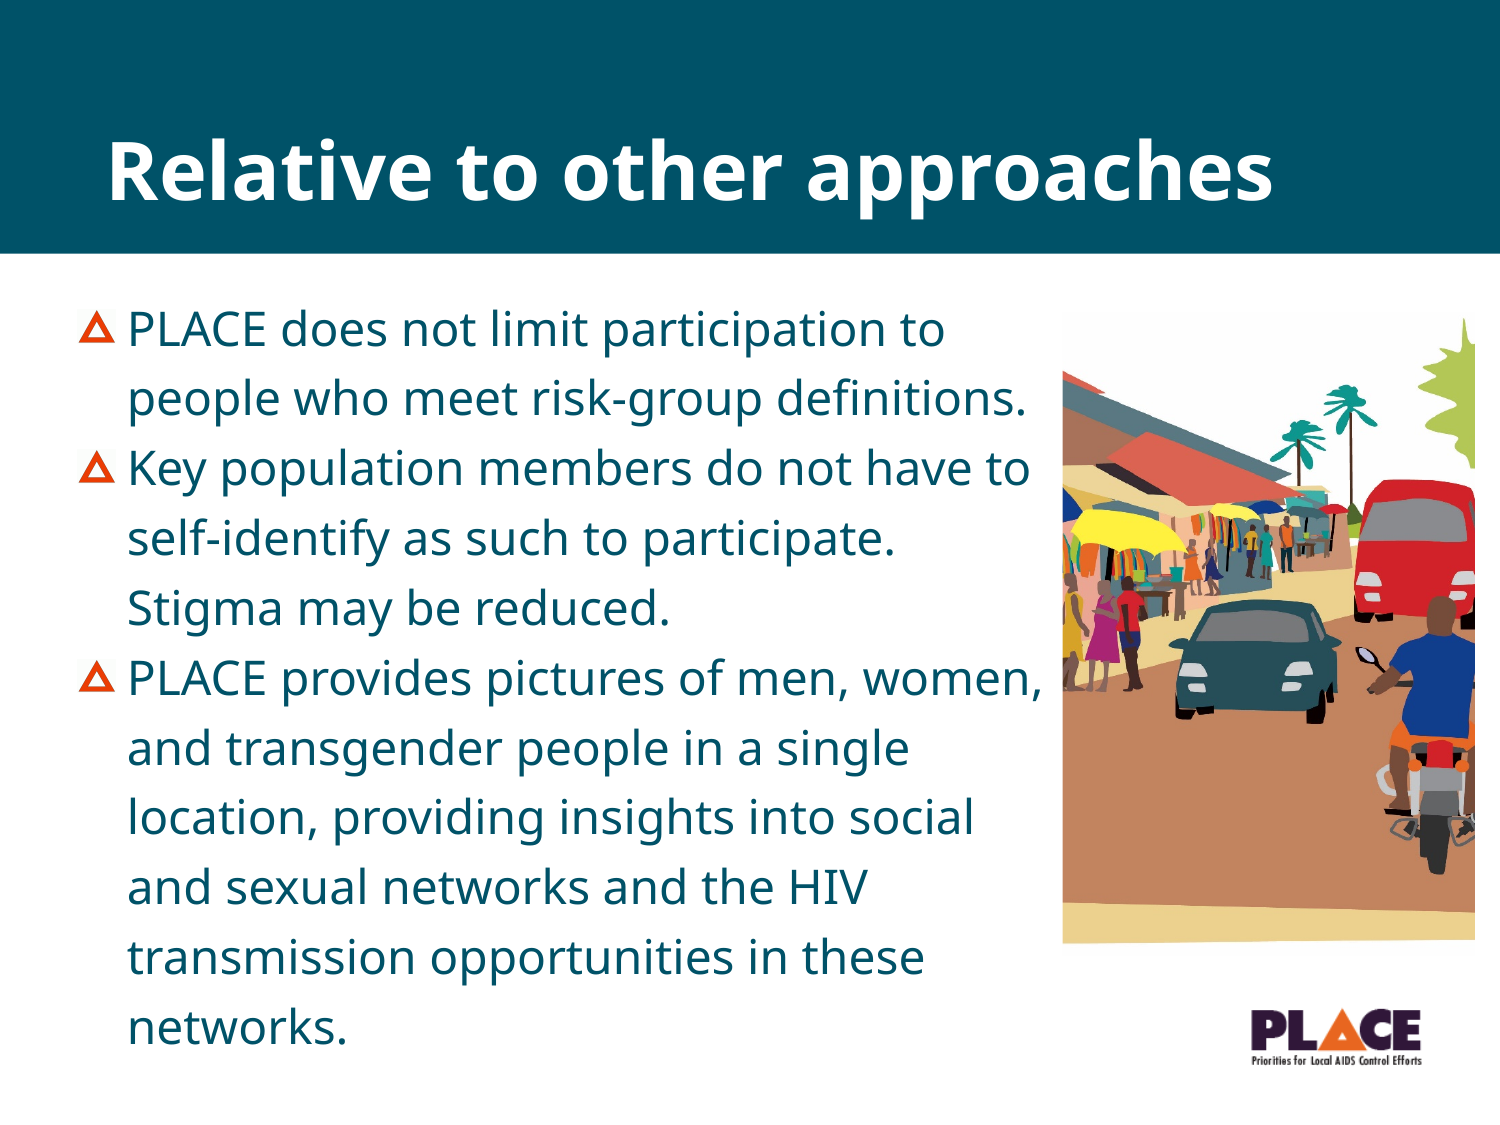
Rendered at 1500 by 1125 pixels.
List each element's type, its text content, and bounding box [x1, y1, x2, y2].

title Relative to other approaches [90, 112, 1385, 278]
picture [77, 309, 116, 344]
picture [77, 659, 116, 693]
picture [1062, 312, 1476, 957]
picture [77, 449, 116, 484]
list PLACE does not limit participation to people who meet risk-group definitions. Key population members do not have to self-identify as such to participate. Stigma may be reduced. PLACE provides pictures of men, women, and transgender people in a single location, providing insights into social and sexual networks and the HIV transmission opportunities in these networks. [62, 278, 1063, 1087]
